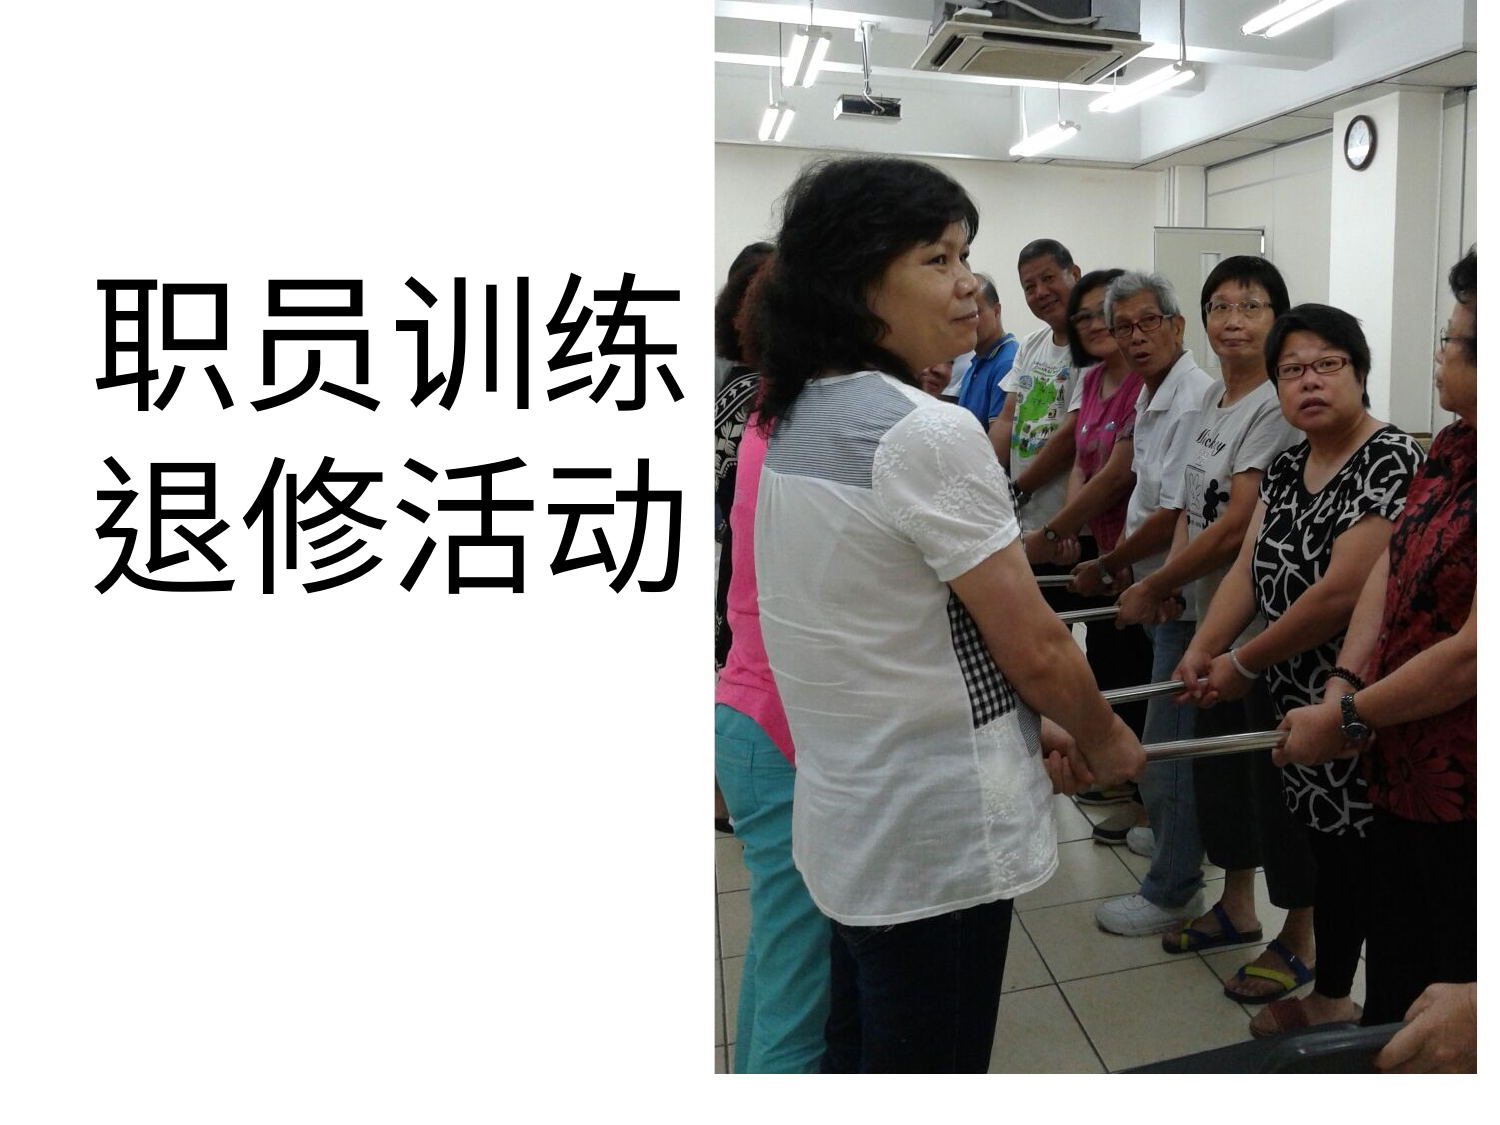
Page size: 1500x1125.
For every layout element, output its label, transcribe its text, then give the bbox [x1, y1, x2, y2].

picture [714, 0, 1483, 1074]
list 职员训练 退修活动 [75, 262, 714, 1005]
